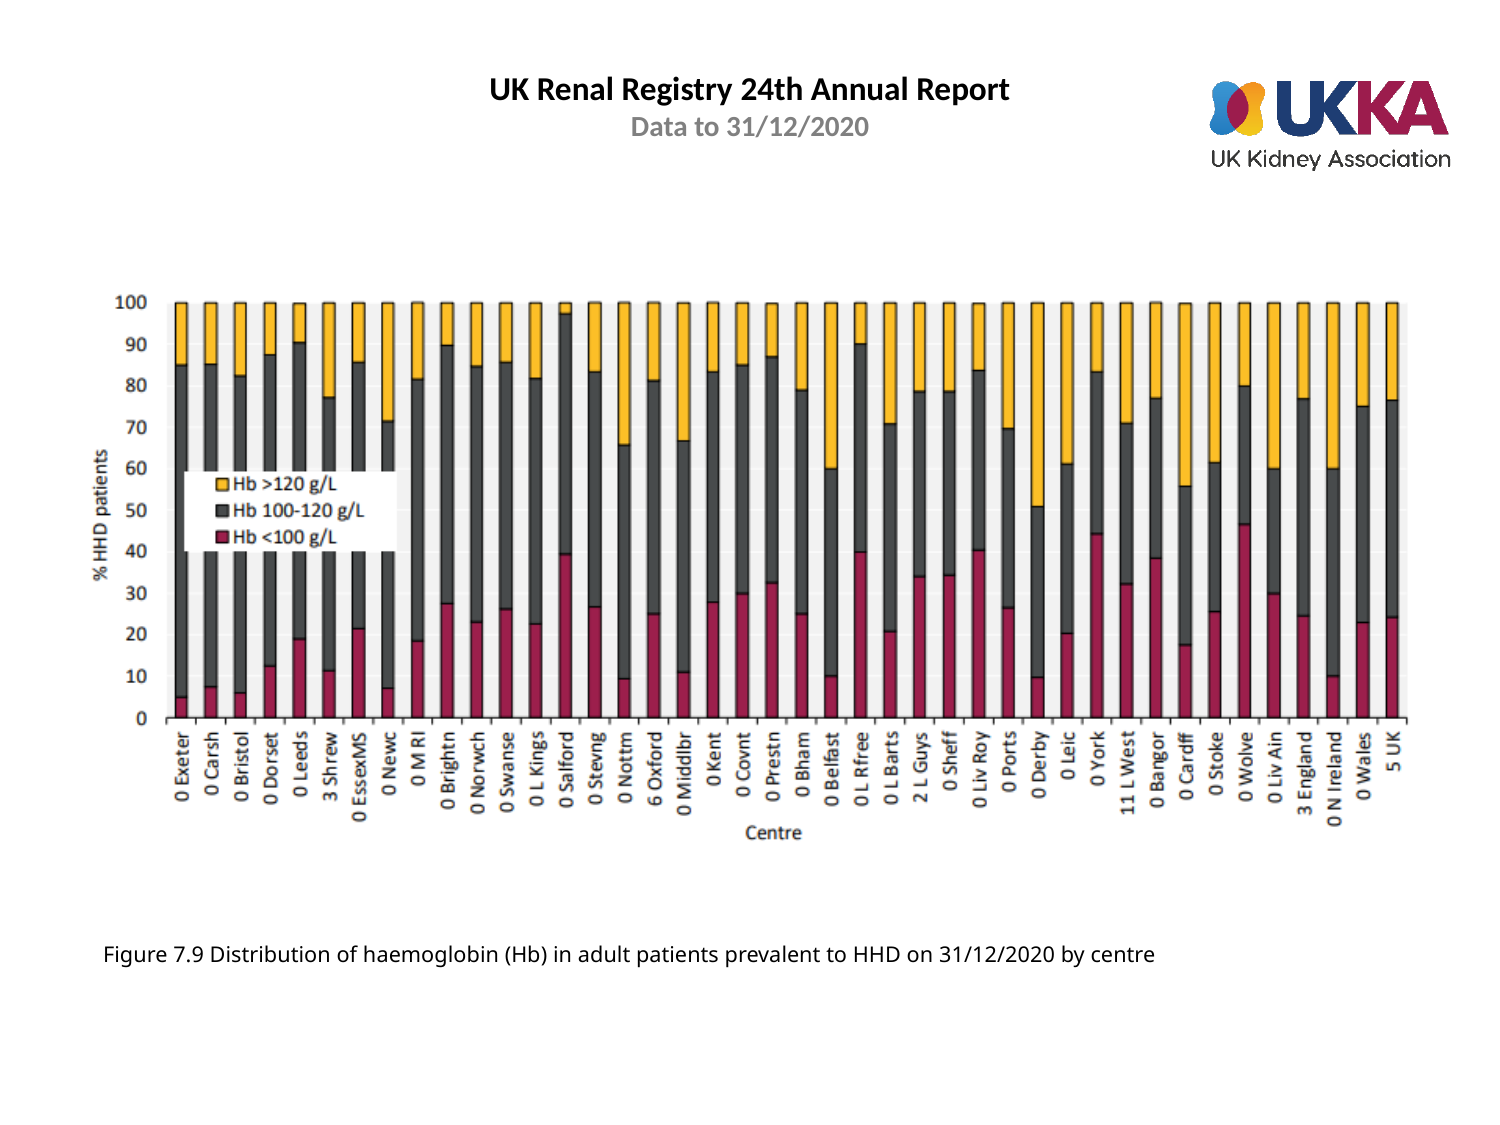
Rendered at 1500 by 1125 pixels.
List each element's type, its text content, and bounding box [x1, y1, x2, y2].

text_box UK Renal Registry 24th Annual Report Data to 31/12/2020 [466, 63, 1034, 147]
text_box Figure 7.9 Distribution of haemoglobin (Hb) in adult patients prevalent to HHD on 31/12/2020 by centre [88, 928, 1198, 1014]
picture [64, 273, 1436, 852]
picture [1196, 61, 1459, 185]
